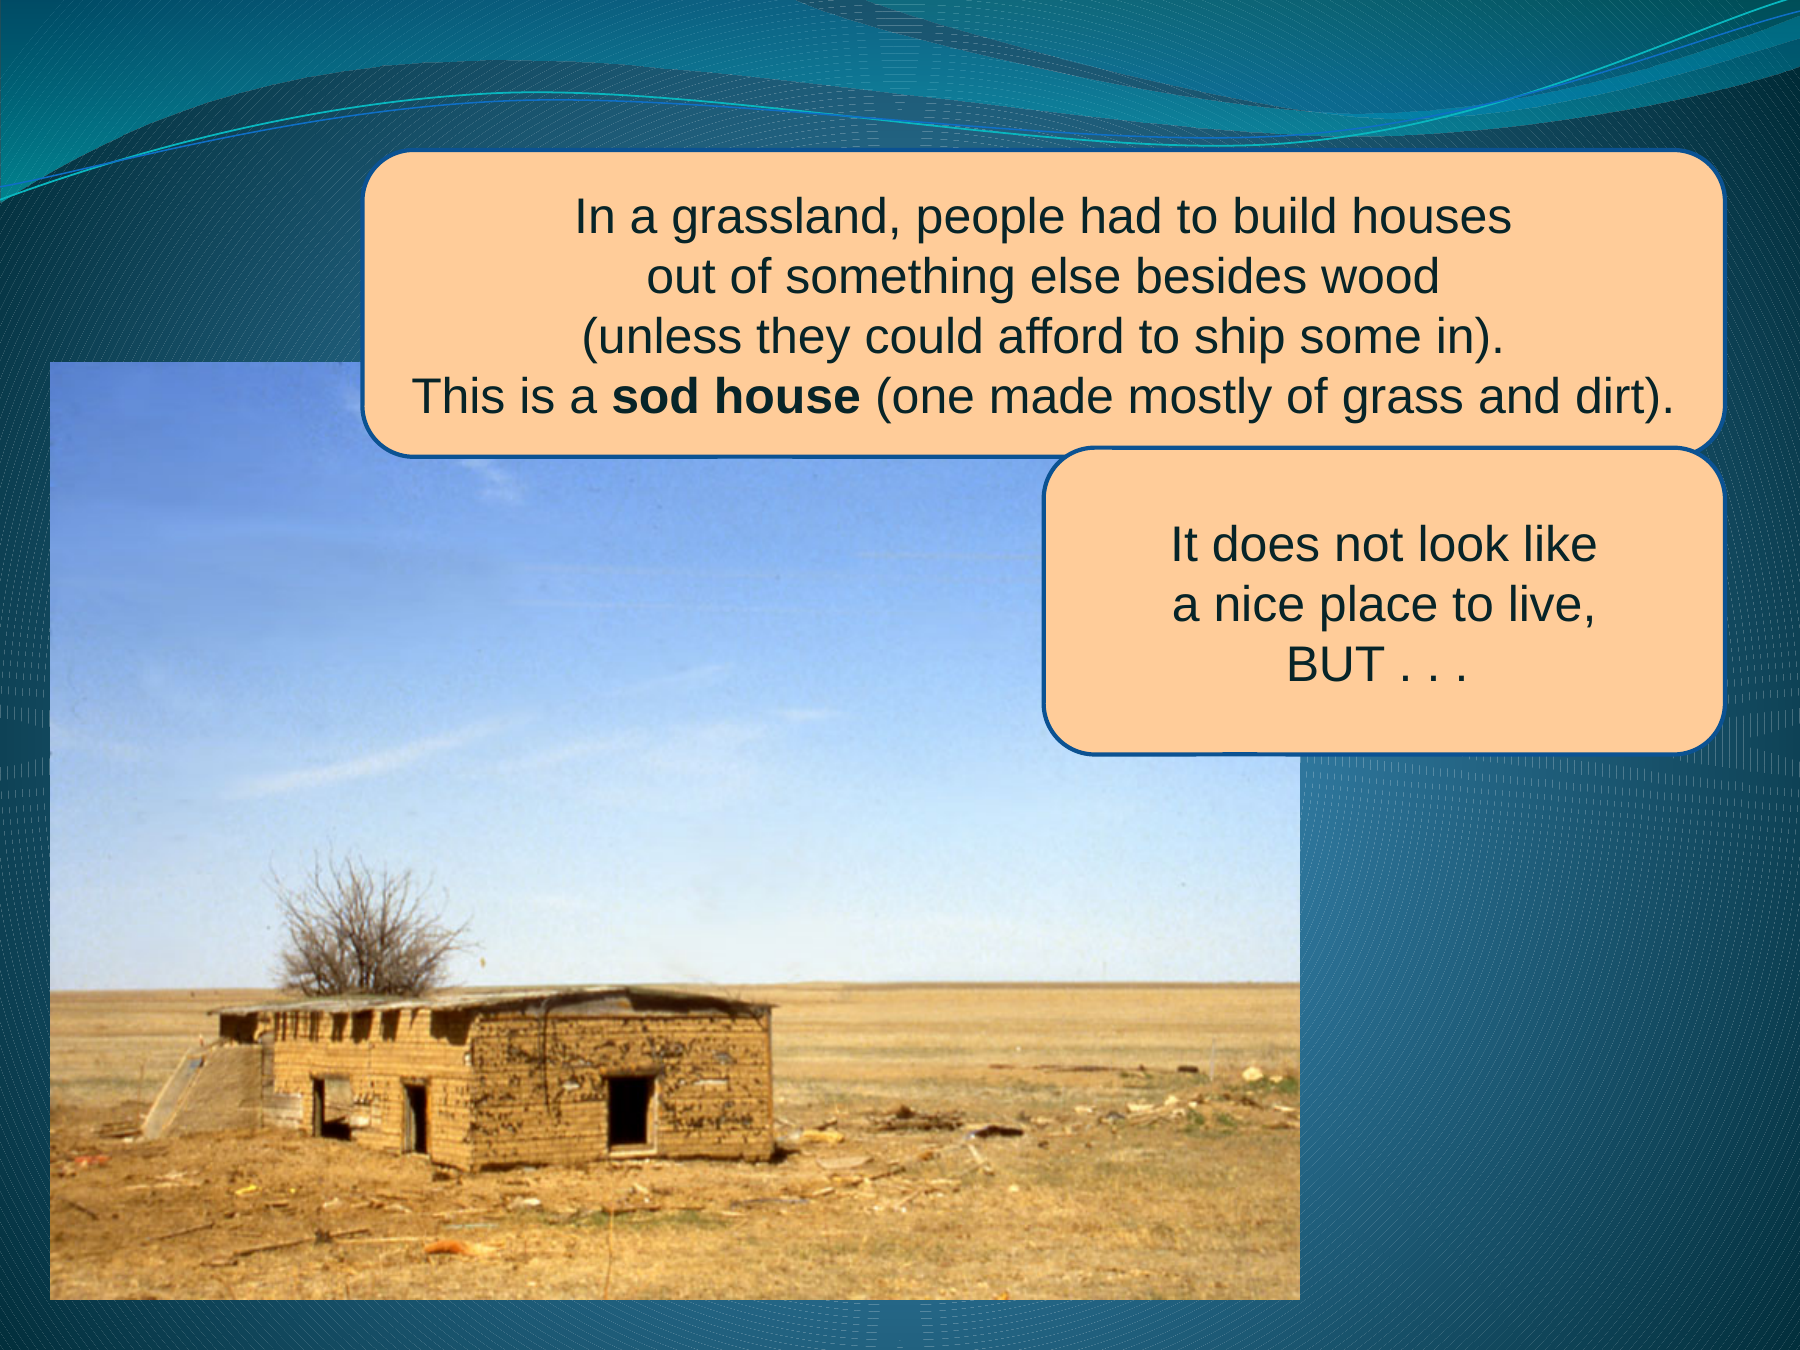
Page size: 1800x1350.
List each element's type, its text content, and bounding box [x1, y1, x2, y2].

text_box In a grassland, people had to build houses out of something else besides wood (unless they could afford to ship some in). This is a sod house (one made mostly of grass and dirt). [360, 147, 1728, 452]
text_box It does not look like a nice place to live, BUT . . . [1309, 445, 1728, 757]
picture [49, 362, 1301, 1301]
